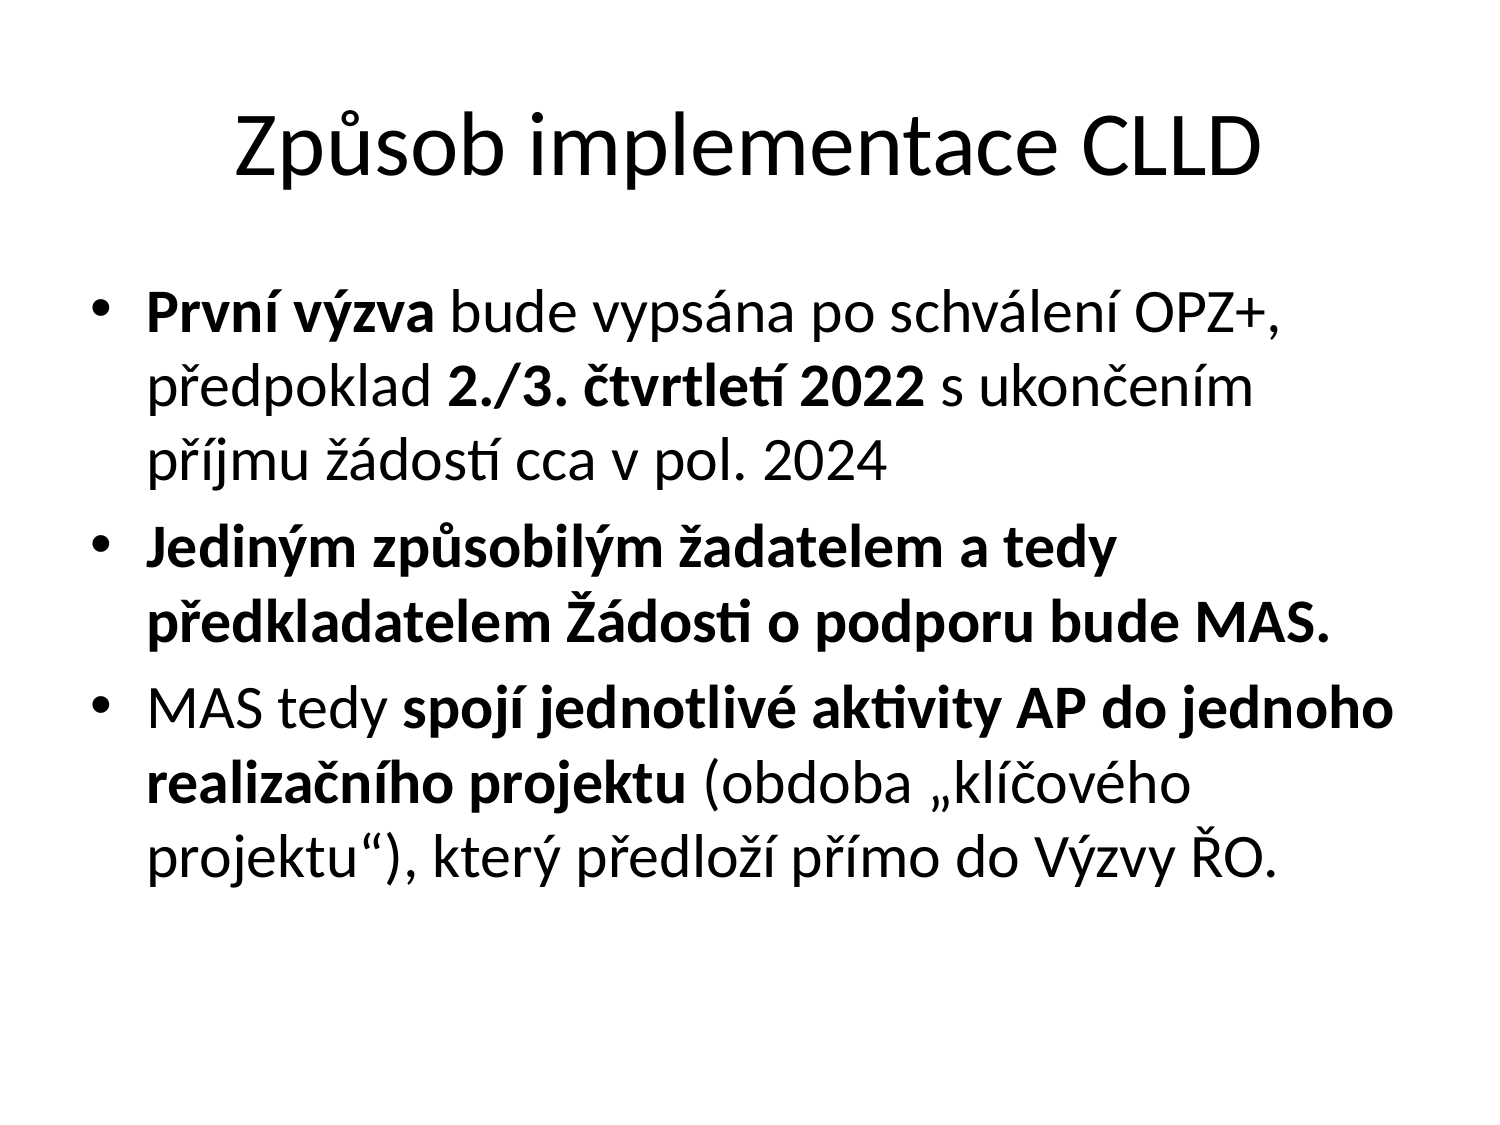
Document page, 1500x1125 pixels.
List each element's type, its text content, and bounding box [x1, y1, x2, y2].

title Způsob implementace CLLD [75, 45, 1425, 233]
list První výzva bude vypsána po schválení OPZ+, předpoklad 2./3. čtvrtletí 2022 s ukončením příjmu žádostí cca v pol. 2024 Jediným způsobilým žadatelem a tedy předkladatelem Žádosti o podporu bude MAS. MAS tedy spojí jednotlivé aktivity AP do jednoho realizačního projektu (obdoba „klíčového projektu“), který předloží přímo do Výzvy ŘO. [75, 262, 1425, 1005]
